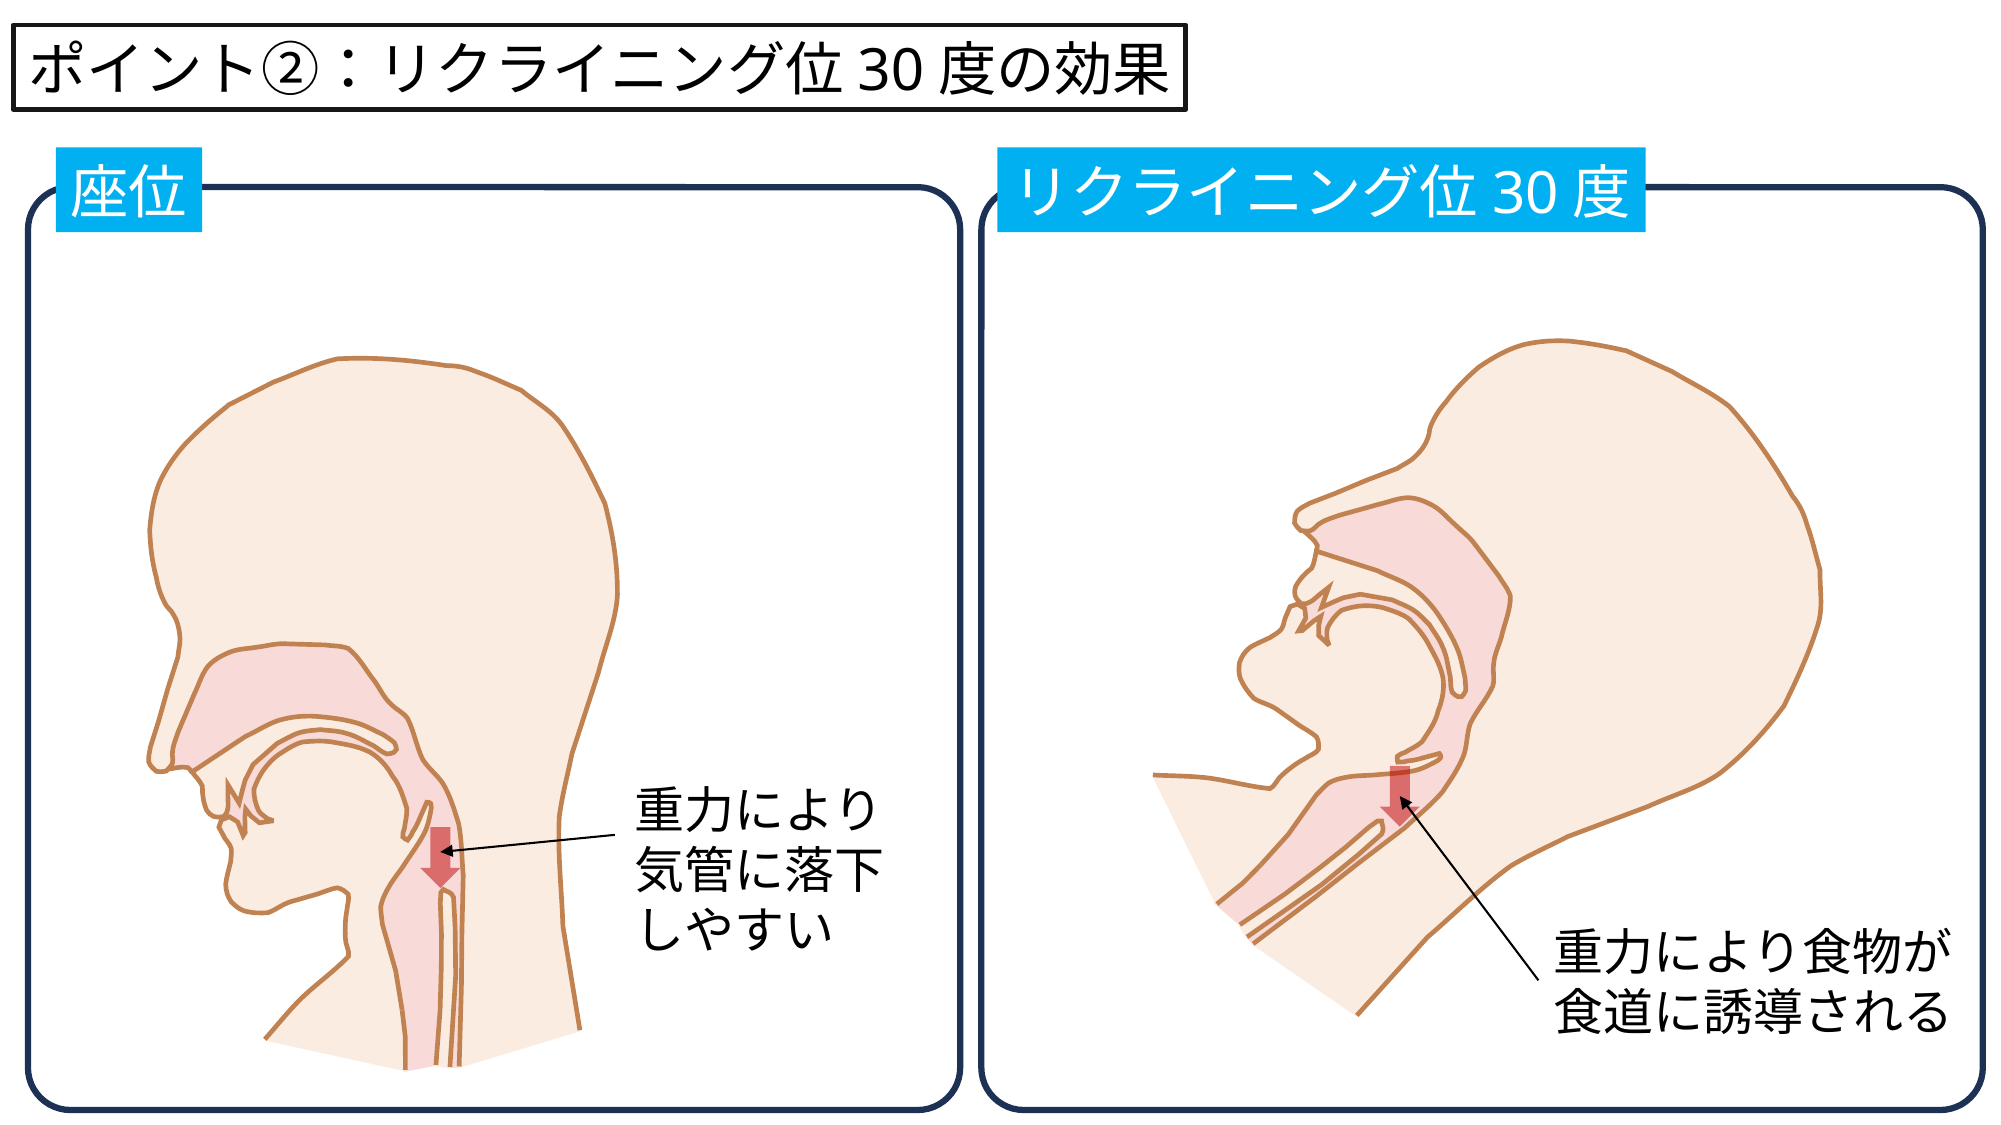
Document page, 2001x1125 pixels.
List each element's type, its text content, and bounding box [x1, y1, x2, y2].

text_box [440, 834, 615, 852]
text_box 座位 [55, 147, 203, 233]
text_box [1153, 341, 1821, 1016]
text_box リクライニング位30度 [997, 147, 1646, 233]
text_box ポイント②：リクライニング位30度の効果 [13, 24, 1186, 110]
text_box 重力により食物が 食道に誘導される [1538, 912, 1969, 1048]
text_box 重力により 気管に落下 しやすい [732, 770, 900, 966]
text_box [63, 380, 732, 1056]
text_box [26, 186, 962, 1112]
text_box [1399, 796, 1537, 982]
text_box [980, 186, 1984, 1112]
